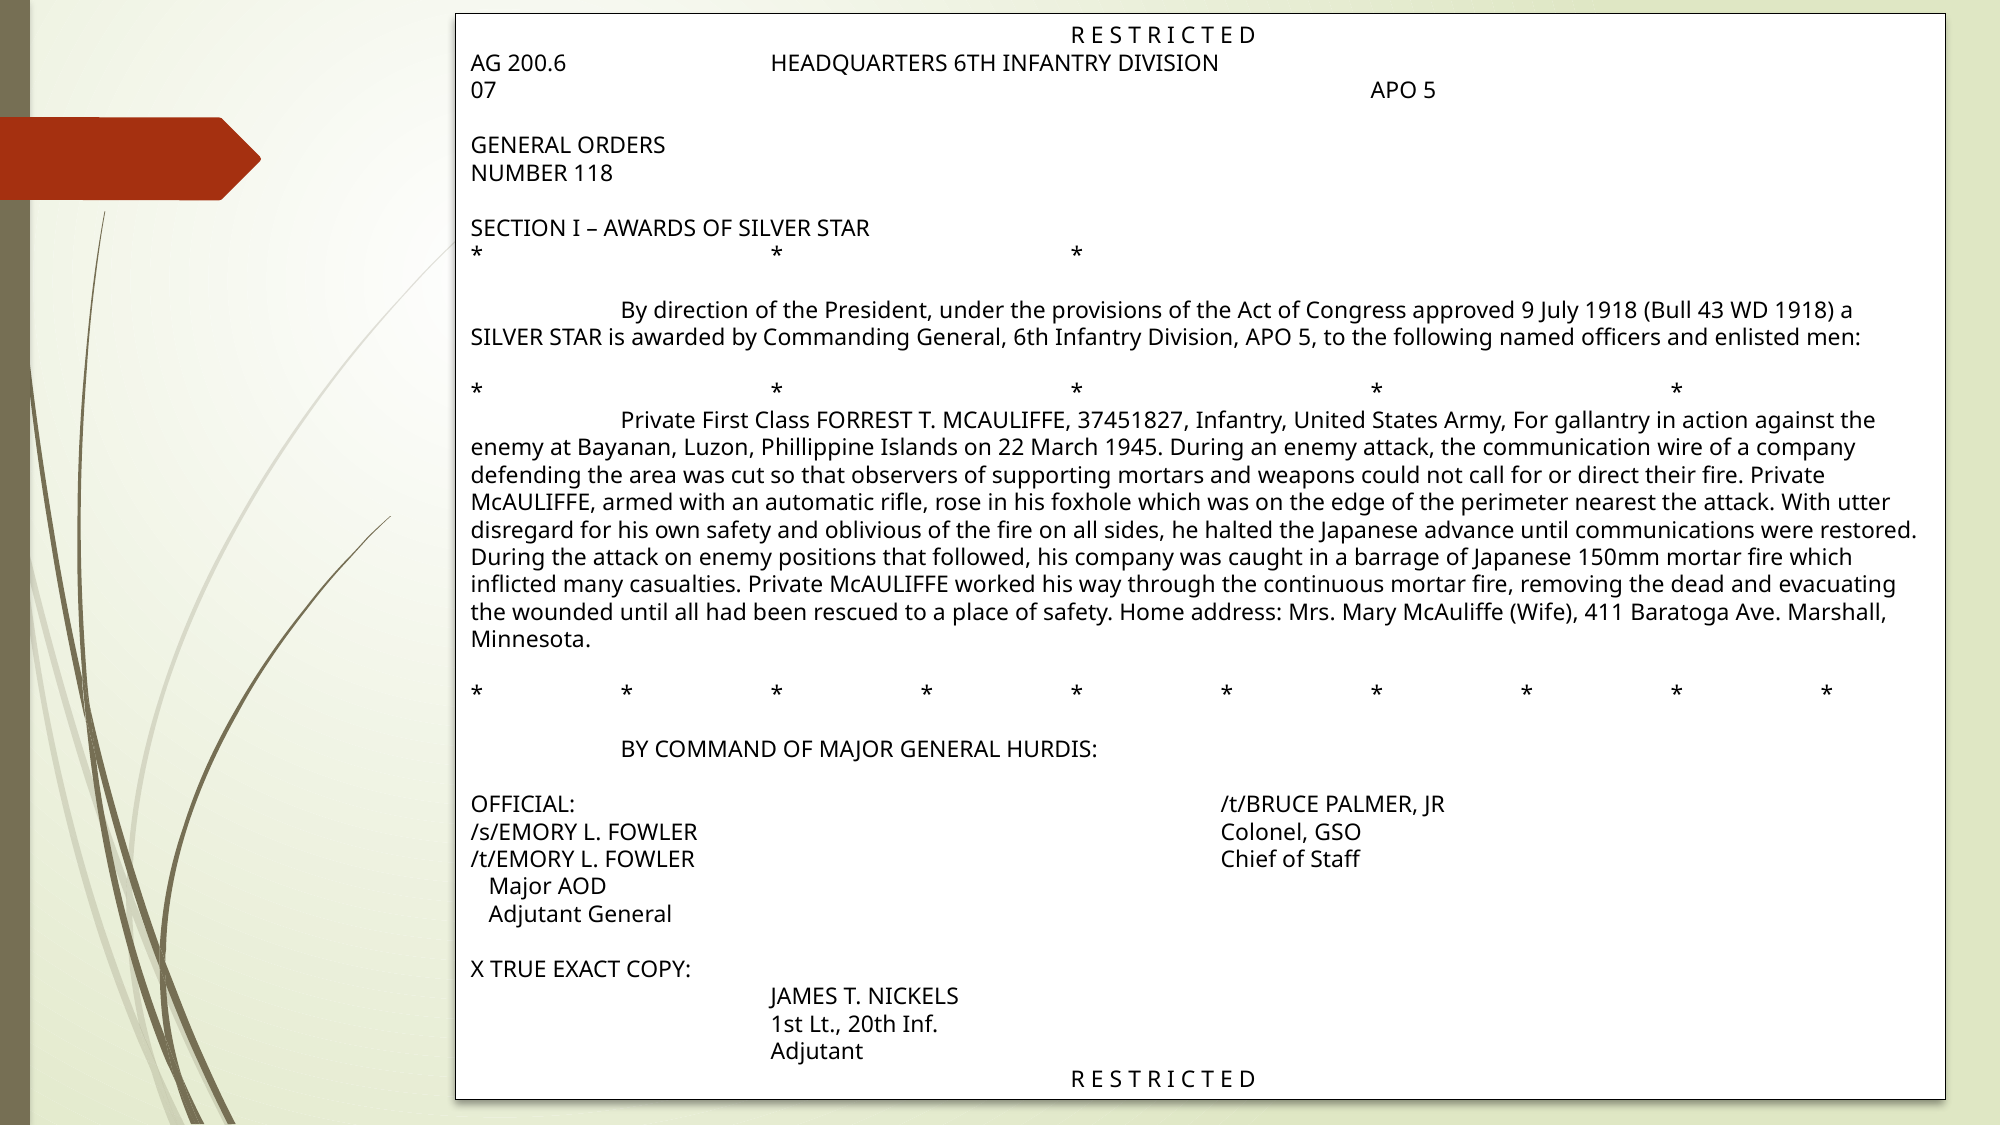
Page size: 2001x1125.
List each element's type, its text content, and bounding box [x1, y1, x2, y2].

text_box R E S T R I C T E D AG 200.6 HEADQUARTERS 6TH INFANTRY DIVISION 07 APO 5 GENERAL ORDERS NUMBER 118 SECTION I – AWARDS OF SILVER STAR * * * By direction of the President, under the provisions of the Act of Congress approved 9 July 1918 (Bull 43 WD 1918) a SILVER STAR is awarded by Commanding General, 6th Infantry Division, APO 5, to the following named officers and enlisted men: * * * * * Private First Class FORREST T. MCAULIFFE, 37451827, Infantry, United States Army, For gallantry in action against the enemy at Bayanan, Luzon, Phillippine Islands on 22 March 1945. During an enemy attack, the communication wire of a company defending the area was cut so that observers of supporting mortars and weapons could not call for or direct their fire. Private McAULIFFE, armed with an automatic rifle, rose in his foxhole which was on the edge of the perimeter nearest the attack. With utter disregard for his own safety and oblivious of the fire on all sides, he halted the Japanese advance until communications were restored. During the attack on enemy positions that followed, his company was caught in a barrage of Japanese 150mm mortar fire which inflicted many casualties. Private McAULIFFE worked his way through the continuous mortar fire, removing the dead and evacuating the wounded until all had been rescued to a place of safety. Home address: Mrs. Mary McAuliffe (Wife), 411 Baratoga Ave. Marshall, Minnesota. * * * * * * * * * * BY COMMAND OF MAJOR GENERAL HURDIS: OFFICIAL: /t/BRUCE PALMER, JR /s/EMORY L. FOWLER Colonel, GSO /t/EMORY L. FOWLER Chief of Staff Major AOD Adjutant General X TRUE EXACT COPY: JAMES T. NICKELS 1st Lt., 20th Inf. Adjutant R E S T R I C T E D [455, 13, 1946, 1100]
